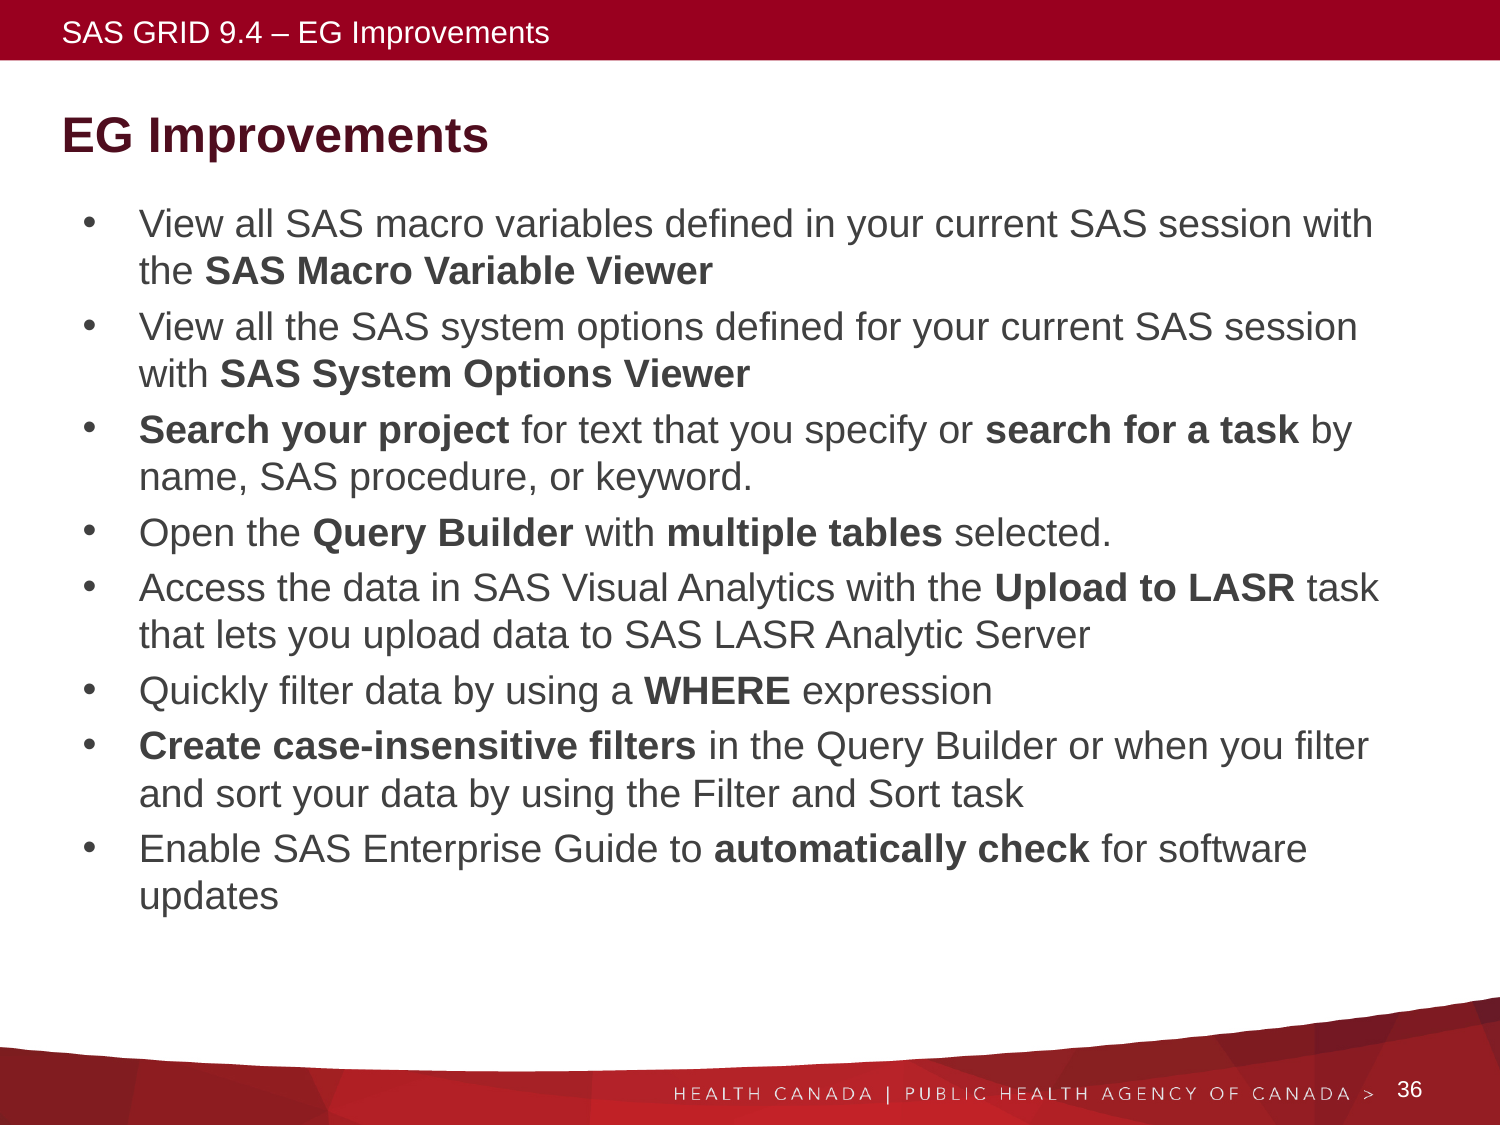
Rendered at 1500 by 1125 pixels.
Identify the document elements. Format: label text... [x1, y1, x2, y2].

slide_number 36 [1382, 1057, 1476, 1118]
title EG Improvements [46, 71, 1455, 146]
picture [0, 61, 1500, 1125]
list SAS GRID 9.4 – EG Improvements [46, 4, 1455, 61]
list [46, 146, 1455, 486]
text_box View all SAS macro variables defined in your current SAS session with the SAS Macro Variable Viewer View all the SAS system options defined for your current SAS session with SAS System Options Viewer Search your project for text that you specify or search for a task by name, SAS procedure, or keyword. Open the Query Builder with multiple tables selected. Access the data in SAS Visual Analytics with the Upload to LASR task that lets you upload data to SAS LASR Analytic Server Quickly filter data by using a WHERE expression Create case-insensitive filters in the Query Builder or when you filter and sort your data by using the Filter and Sort task Enable SAS Enterprise Guide to automatically check for software updates [67, 190, 1418, 652]
text_box [75, 176, 1426, 808]
